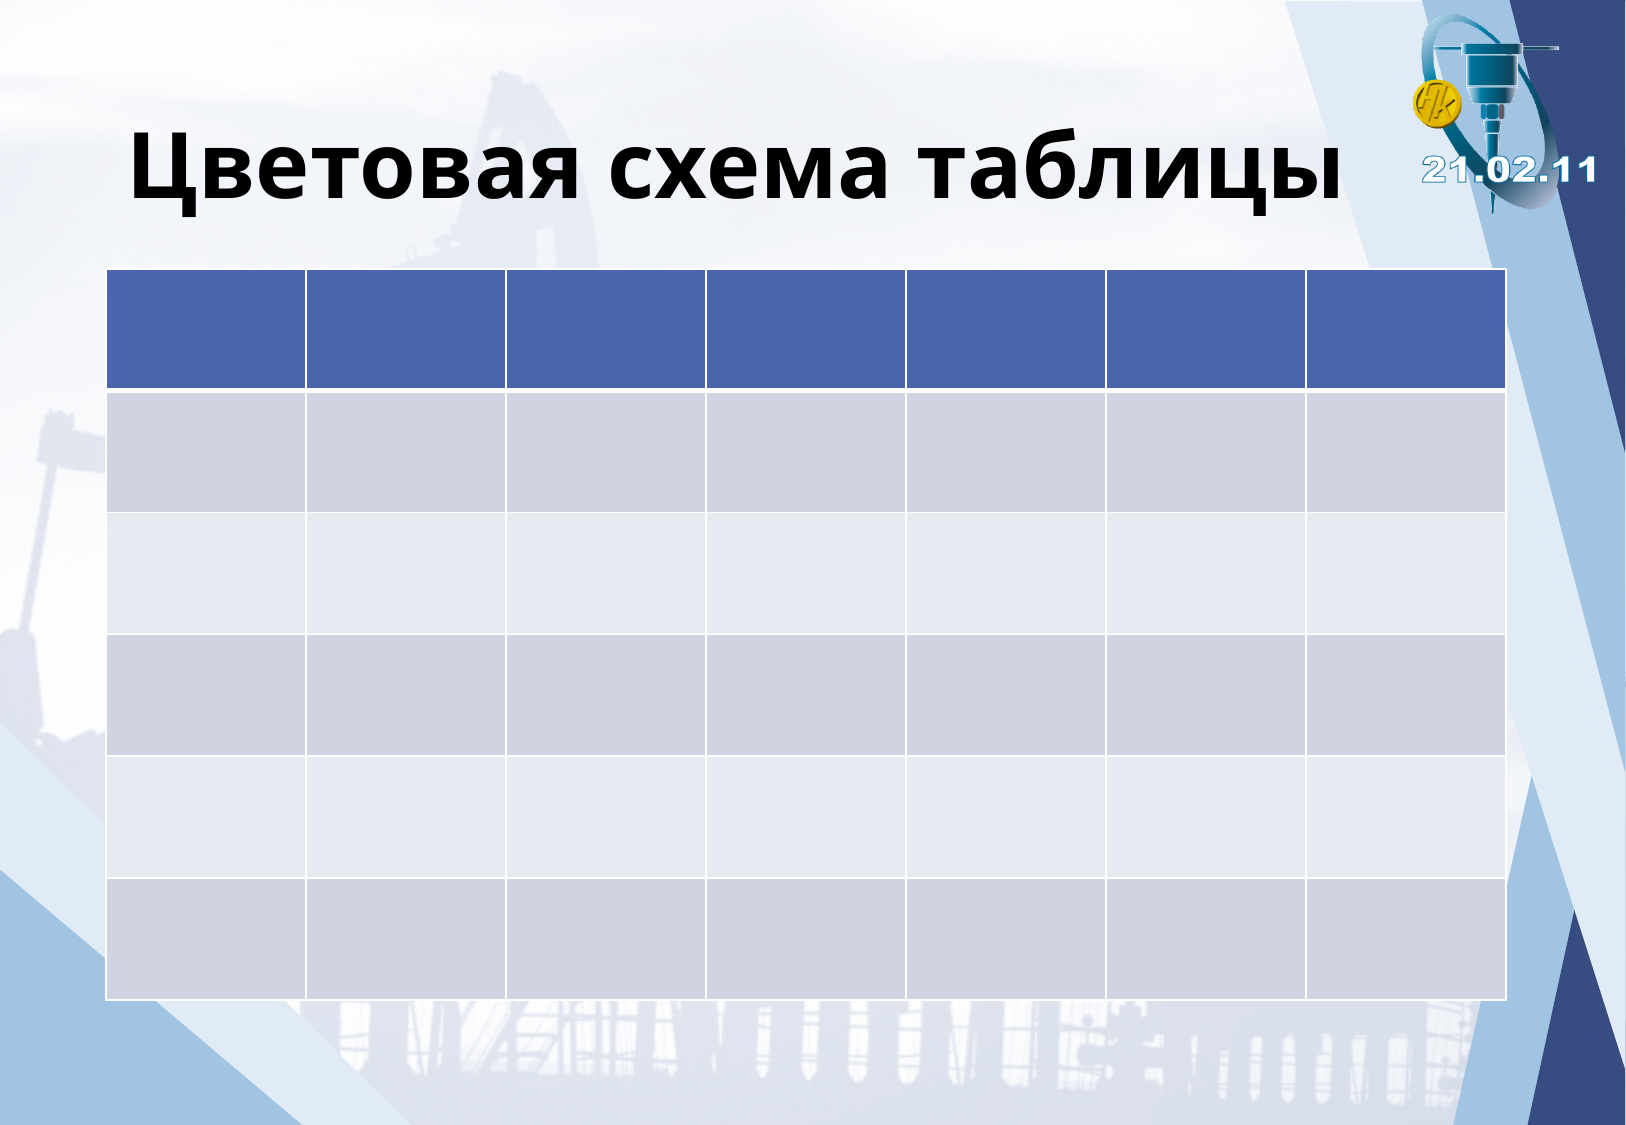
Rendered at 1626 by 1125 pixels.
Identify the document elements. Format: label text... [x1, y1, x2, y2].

table_header [307, 270, 505, 388]
table_cell [507, 757, 705, 877]
table_header [1307, 270, 1505, 388]
table_header [107, 270, 305, 388]
table_cell [707, 635, 905, 755]
table_cell [1307, 757, 1505, 877]
table_cell [907, 879, 1105, 999]
table_cell [707, 879, 905, 999]
table_cell [1307, 513, 1505, 633]
table_cell [507, 635, 705, 755]
table_cell [1307, 879, 1505, 999]
picture [1347, 0, 1626, 255]
table_cell [1107, 757, 1305, 877]
table_cell [707, 393, 905, 512]
table_cell [1107, 635, 1305, 755]
table_header [1107, 270, 1305, 388]
table_cell [1307, 393, 1505, 512]
table_cell [507, 879, 705, 999]
table_cell [907, 635, 1105, 755]
table_cell [307, 393, 505, 512]
table_cell [507, 393, 705, 512]
table_cell [907, 393, 1105, 512]
title Цветовая схема таблицы [111, 59, 1514, 278]
table_cell [107, 513, 305, 633]
table_cell [1107, 393, 1305, 512]
table_cell [707, 513, 905, 633]
table_cell [107, 757, 305, 877]
table_cell [307, 879, 505, 999]
table_cell [907, 513, 1105, 633]
table_header [907, 270, 1105, 388]
table_cell [107, 635, 305, 755]
table_cell [307, 513, 505, 633]
table_cell [307, 635, 505, 755]
table_cell [707, 757, 905, 877]
table_cell [1107, 879, 1305, 999]
table_header [507, 270, 705, 388]
table_cell [1307, 635, 1505, 755]
table_cell [107, 879, 305, 999]
table_cell [107, 393, 305, 512]
table_cell [507, 513, 705, 633]
table_cell [907, 757, 1105, 877]
table_cell [307, 757, 505, 877]
table_cell [1107, 513, 1305, 633]
table_header [707, 270, 905, 388]
